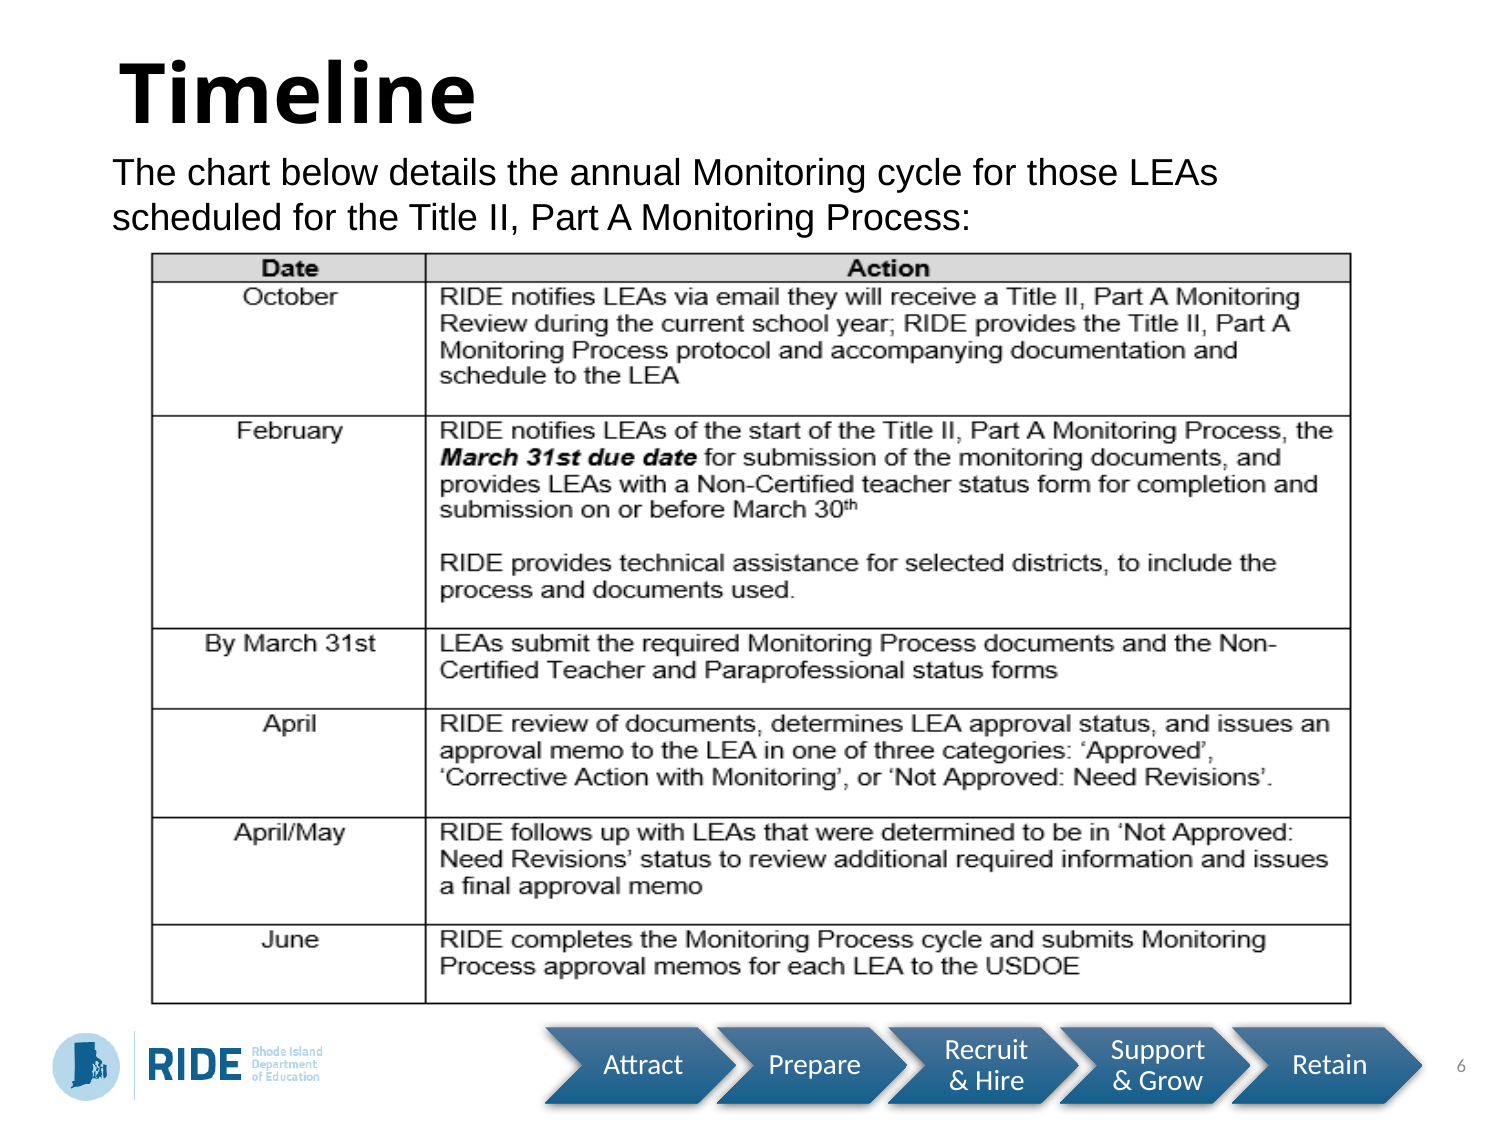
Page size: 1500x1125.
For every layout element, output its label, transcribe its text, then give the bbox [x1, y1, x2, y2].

text_box The chart below details the annual Monitoring cycle for those LEAs scheduled for the Title II, Part A Monitoring Process: [97, 140, 1367, 245]
picture [45, 1026, 361, 1105]
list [137, 250, 1362, 1014]
slide_number 6 [1143, 1035, 1482, 1096]
title Timeline [103, 53, 1397, 141]
